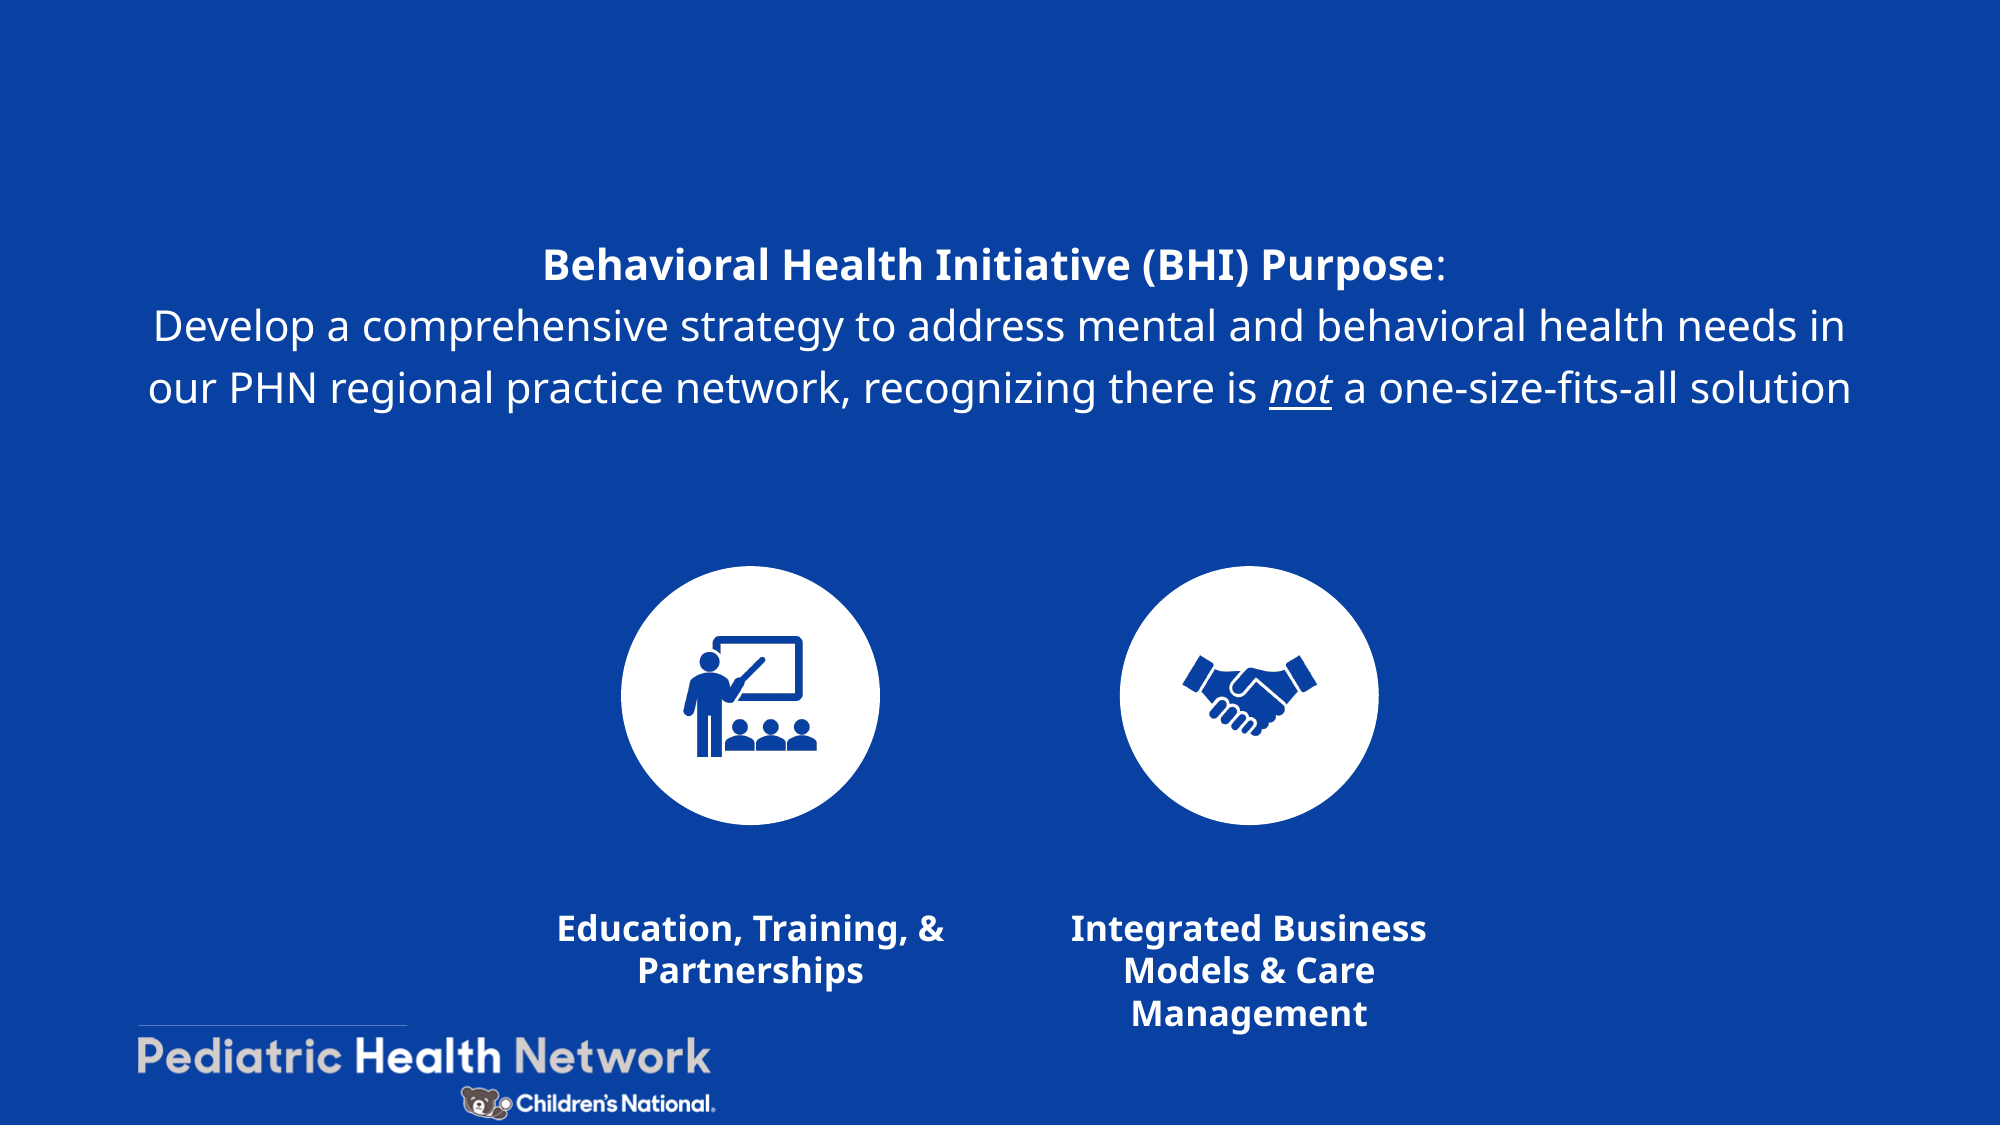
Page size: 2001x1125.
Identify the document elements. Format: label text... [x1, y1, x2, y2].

picture [124, 1027, 725, 1125]
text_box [83, 563, 1917, 1027]
title Behavioral Health Initiative (BHI) Purpose: Develop a comprehensive strategy to address mental and behavioral health needs in our PHN regional practice network, recognizing there is not a one-size-fits-all solution [127, 196, 1873, 443]
